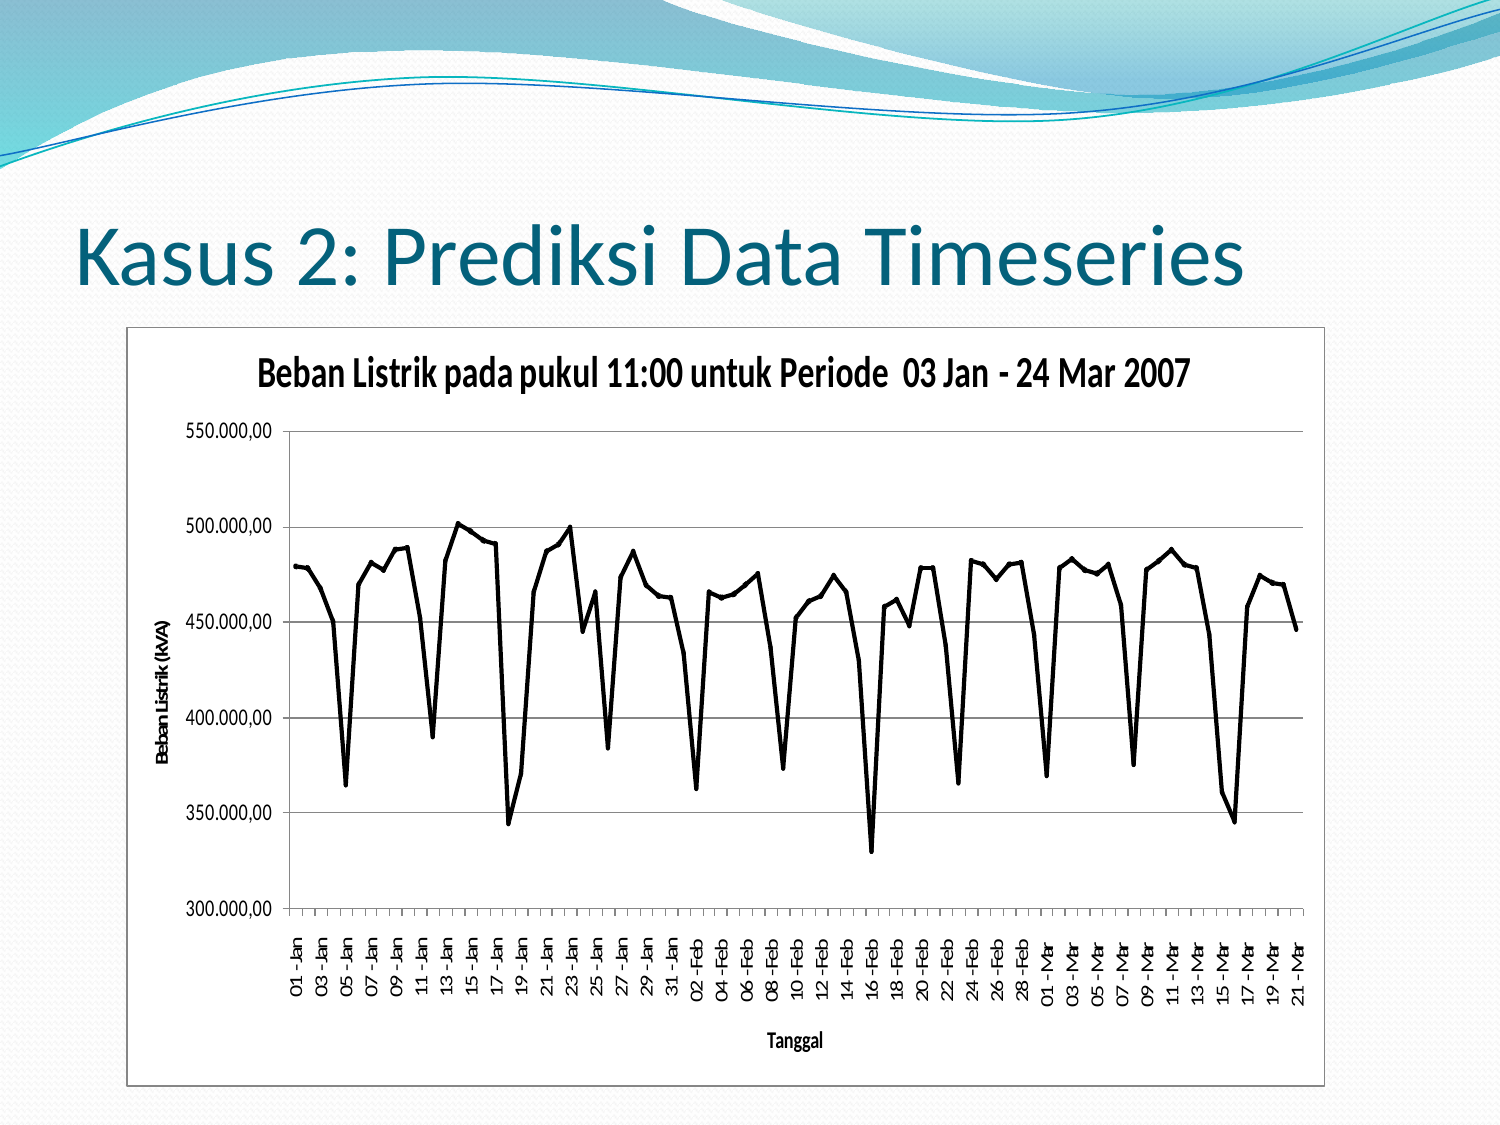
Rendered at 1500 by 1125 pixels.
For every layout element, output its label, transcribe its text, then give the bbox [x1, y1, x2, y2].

picture [124, 324, 1326, 1088]
title Kasus 2: Prediksi Data Timeseries [74, 115, 1438, 304]
